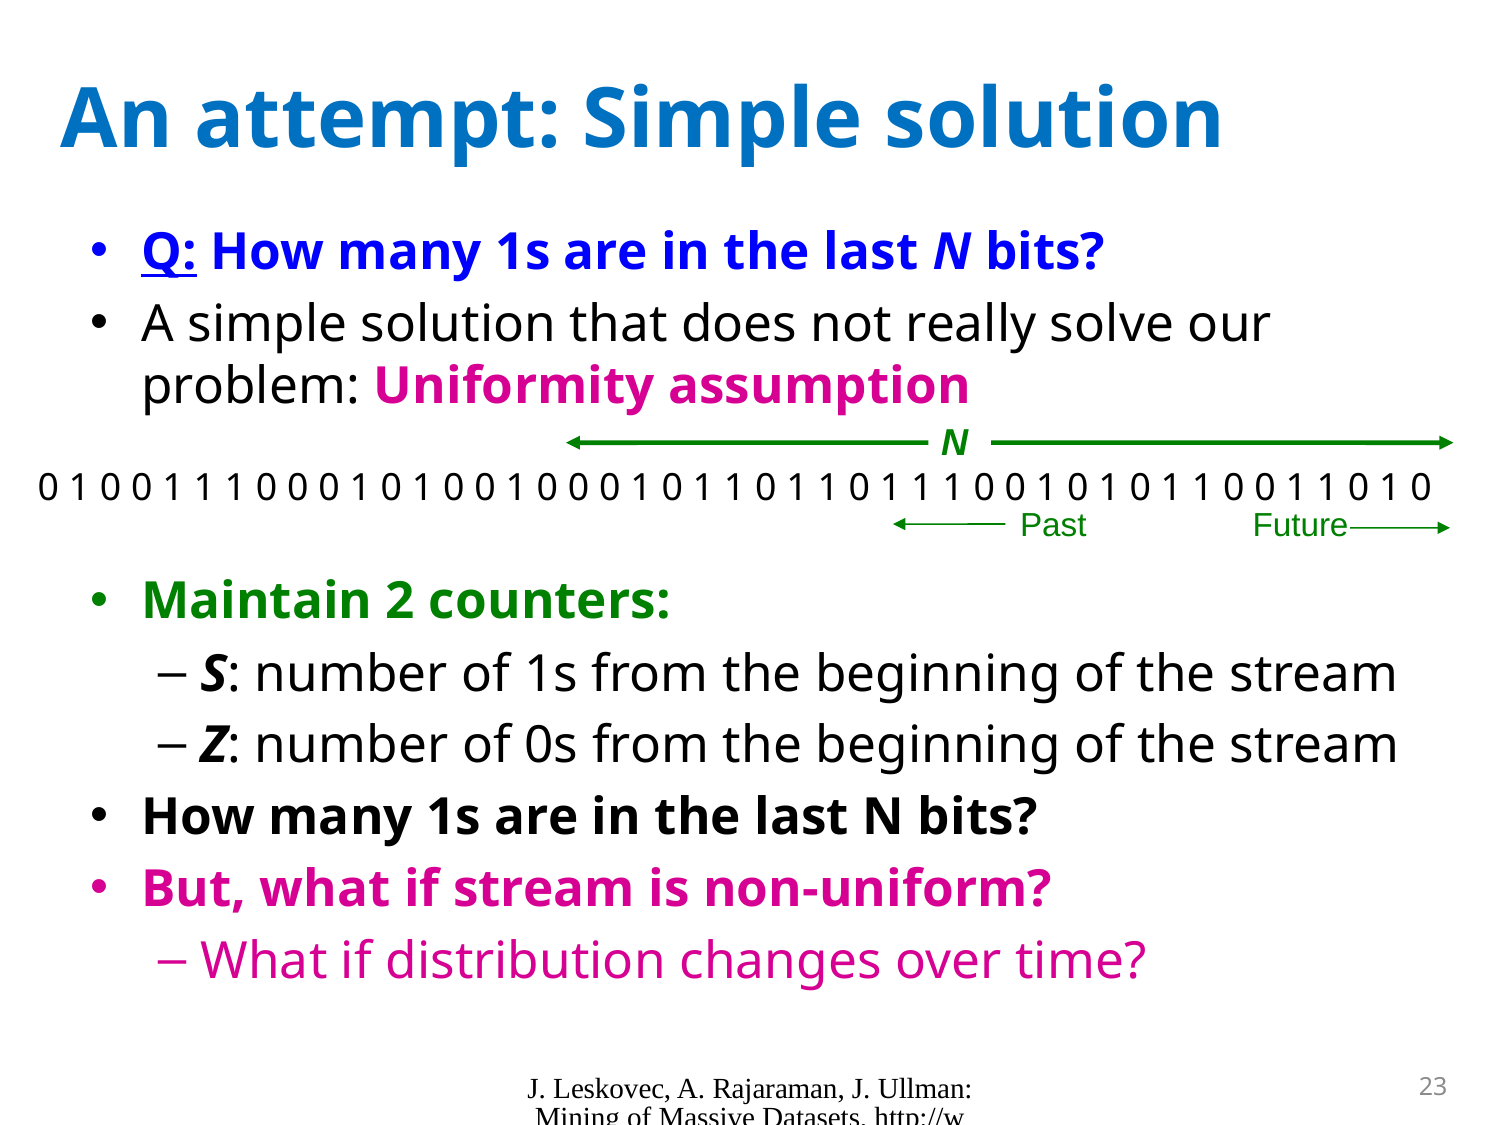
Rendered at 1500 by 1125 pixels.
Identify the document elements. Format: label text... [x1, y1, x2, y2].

text_box 0 1 0 0 1 1 1 0 0 0 1 0 1 0 0 1 0 0 0 1 0 1 1 0 1 1 0 1 1 1 0 0 1 0 1 0 1 1 0 0 1 1 0 1 0 [22, 455, 1449, 515]
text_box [565, 410, 1454, 472]
title An attempt: Simple solution [45, 47, 1465, 180]
slide_number 23 [1112, 1057, 1463, 1118]
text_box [892, 495, 1451, 552]
footer J. Leskovec, A. Rajaraman, J. Ullman: Mining of Massive Datasets, http://www.mmds.org [512, 1057, 988, 1118]
